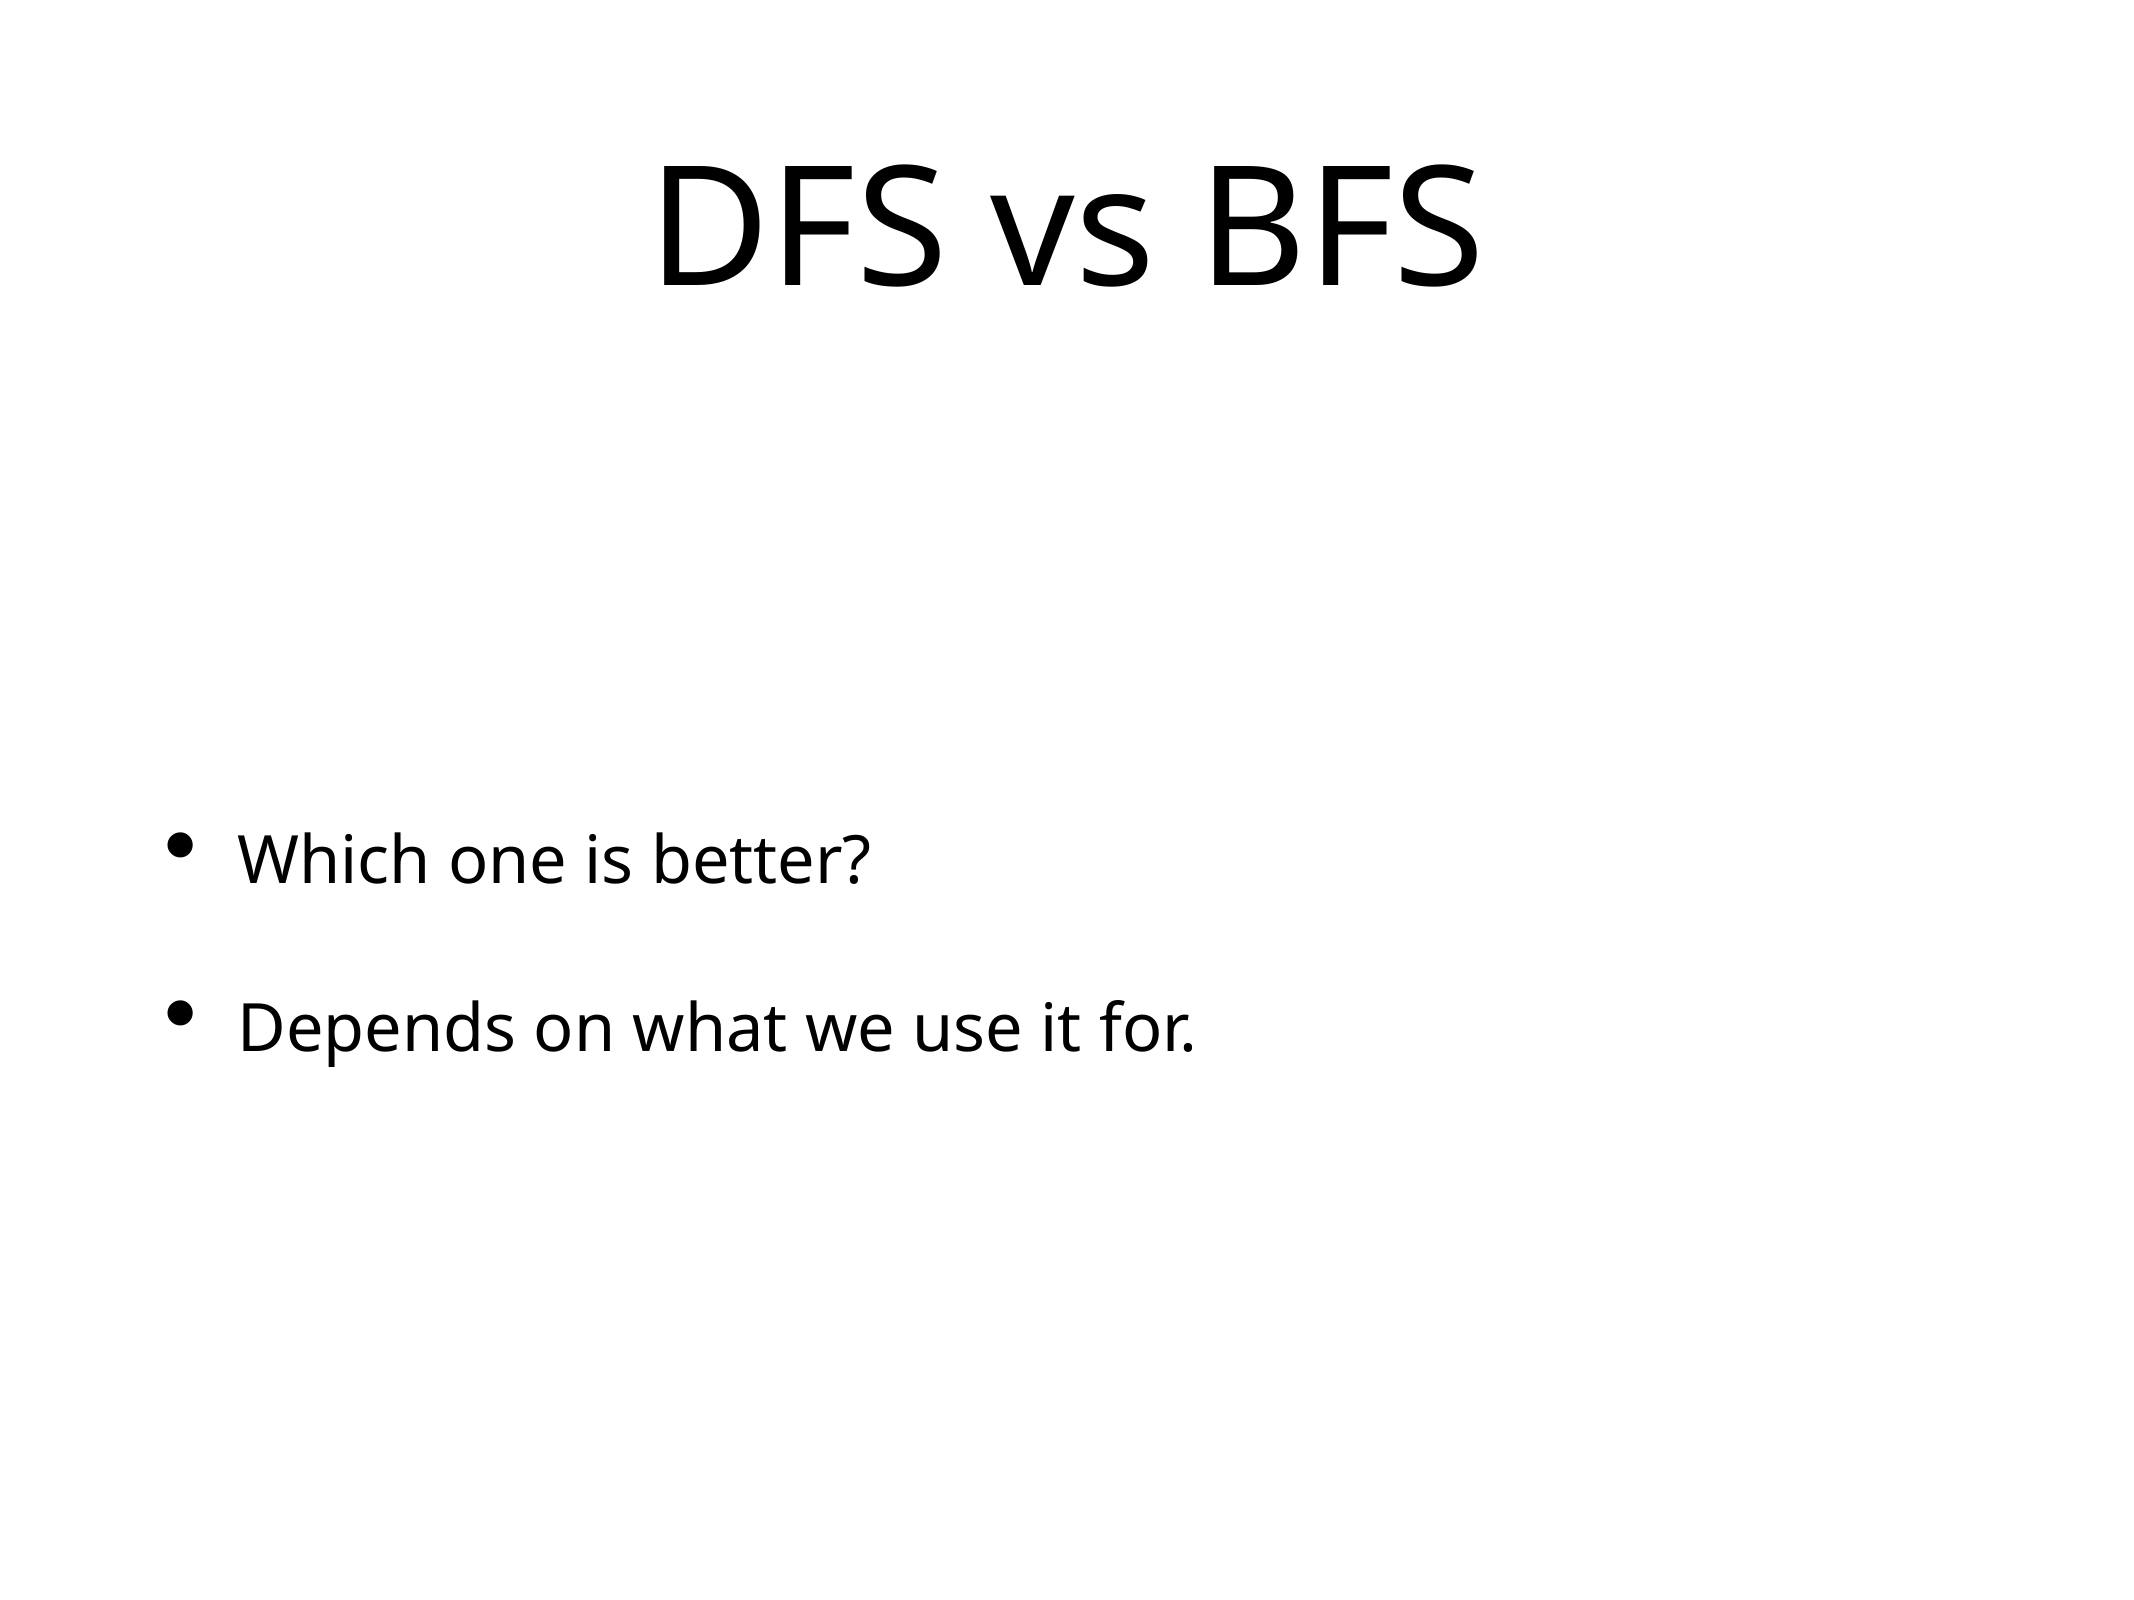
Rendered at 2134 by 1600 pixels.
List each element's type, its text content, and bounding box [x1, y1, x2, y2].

title DFS vs BFS [155, 41, 1978, 397]
list Which one is better? Depends on what we use it for. [155, 424, 1978, 1457]
